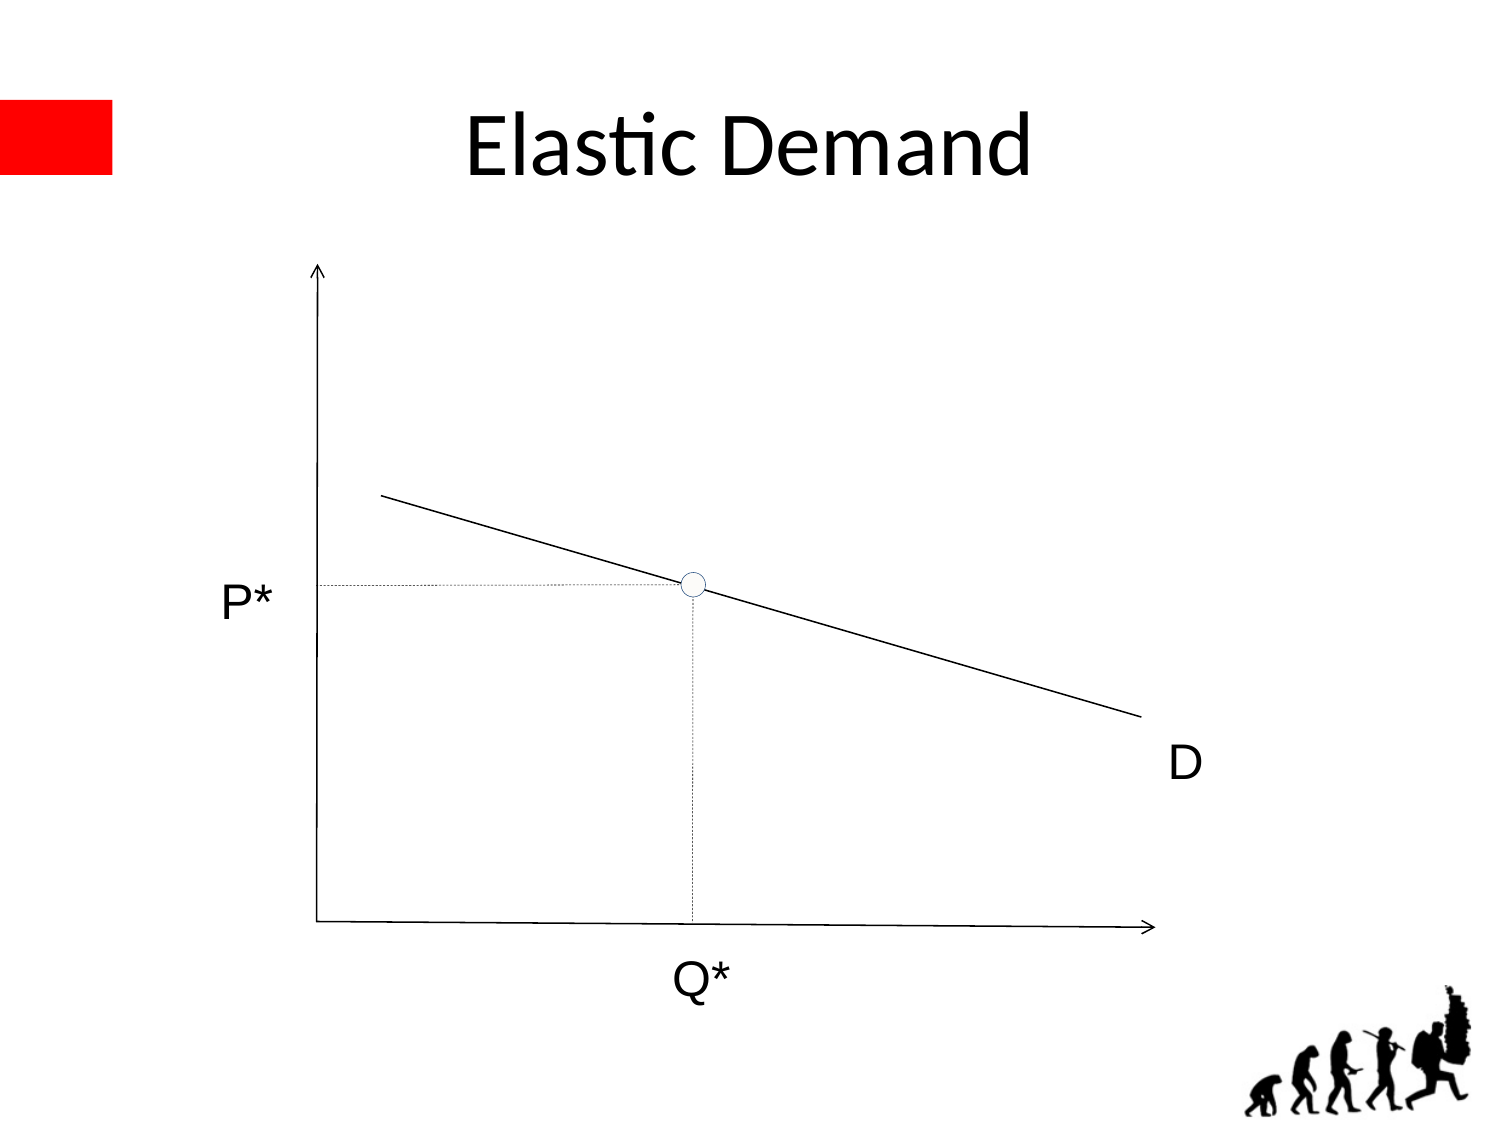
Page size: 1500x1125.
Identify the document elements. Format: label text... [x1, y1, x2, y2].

picture [1227, 985, 1472, 1120]
title Elastic Demand [75, 45, 1425, 233]
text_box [204, 263, 1220, 1015]
